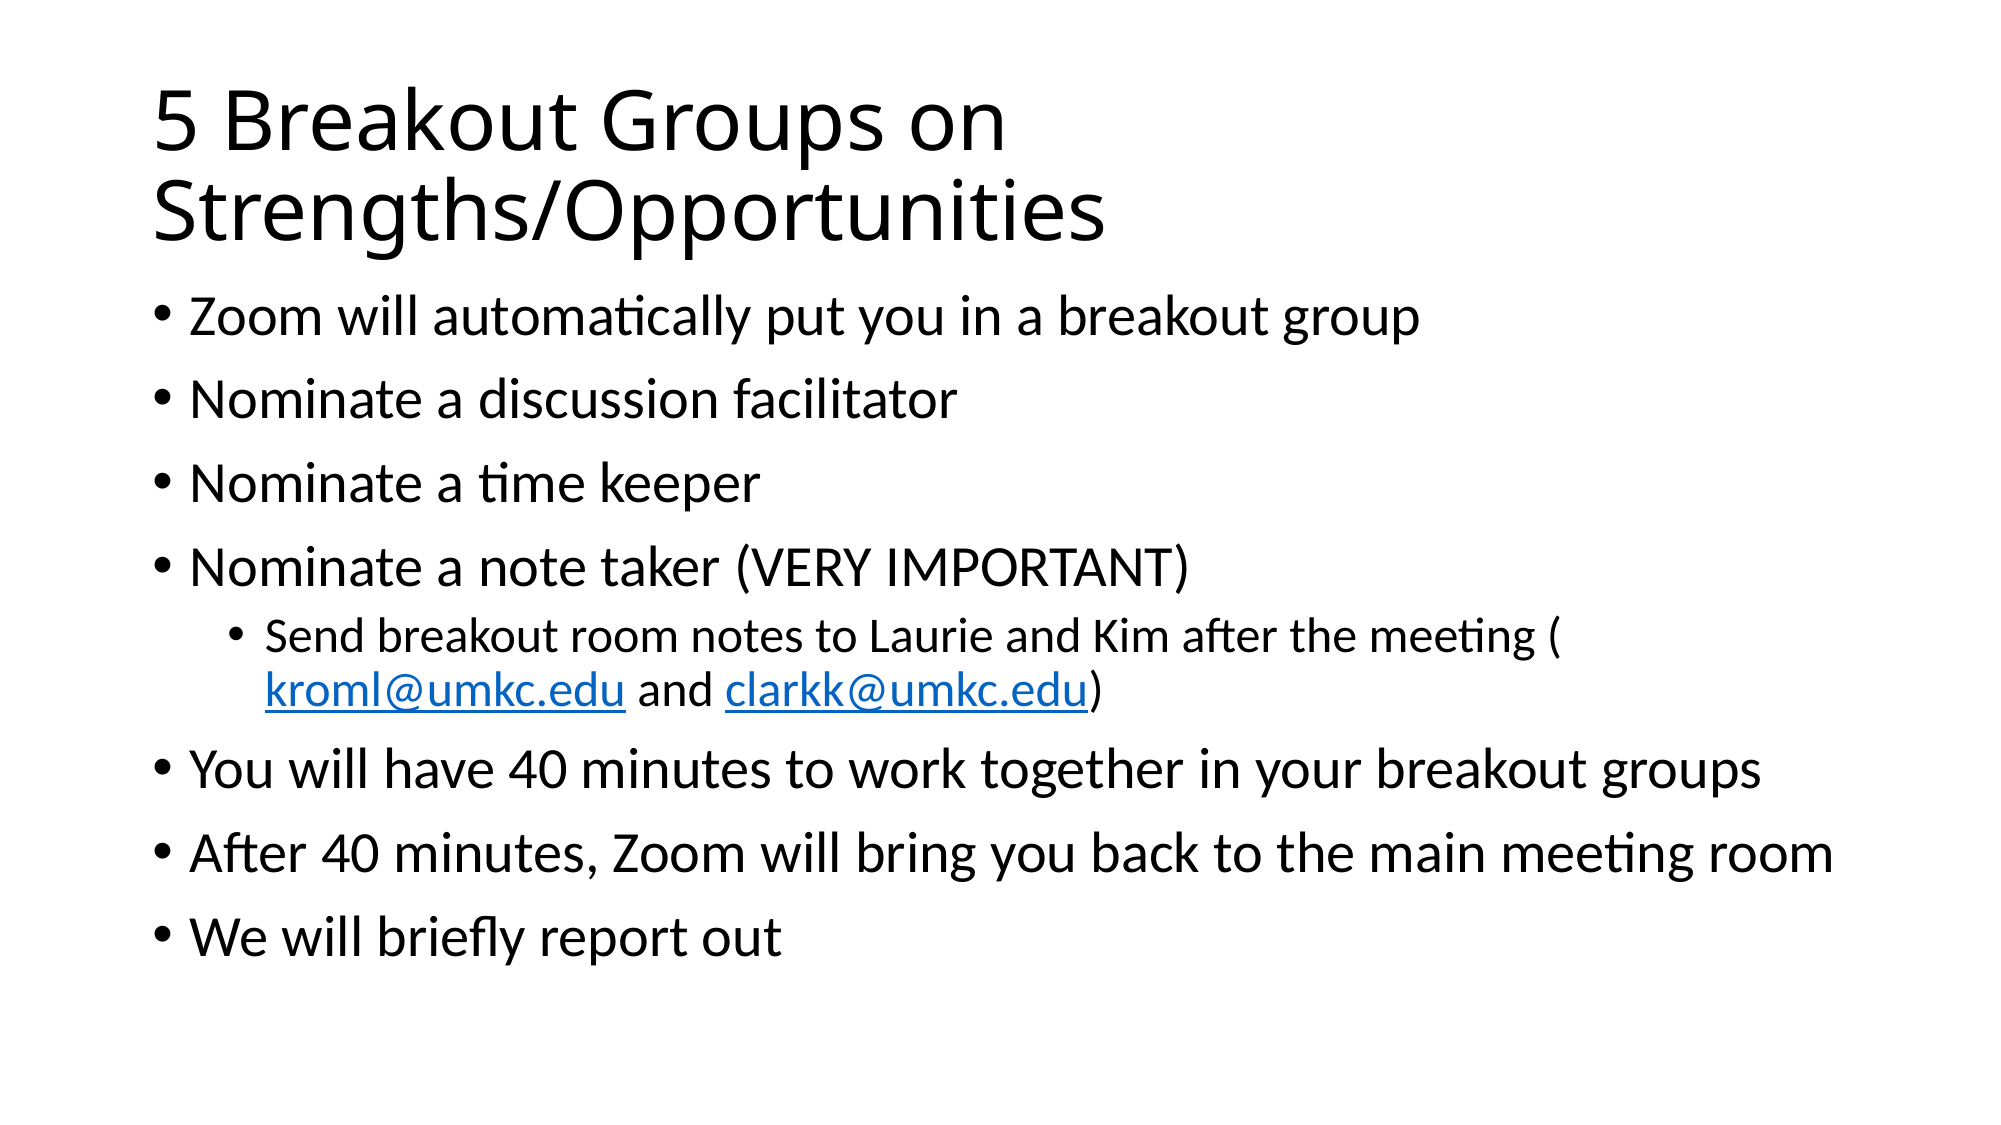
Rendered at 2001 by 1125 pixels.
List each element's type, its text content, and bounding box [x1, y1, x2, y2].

title 5 Breakout Groups on Strengths/Opportunities [137, 59, 1863, 277]
list Zoom will automatically put you in a breakout group Nominate a discussion facilitator Nominate a time keeper Nominate a note taker (VERY IMPORTANT) Send breakout room notes to Laurie and Kim after the meeting (kroml@umkc.edu and clarkk@umkc.edu) You will have 40 minutes to work together in your breakout groups After 40 minutes, Zoom will bring you back to the main meeting room We will briefly report out [137, 277, 1863, 1014]
